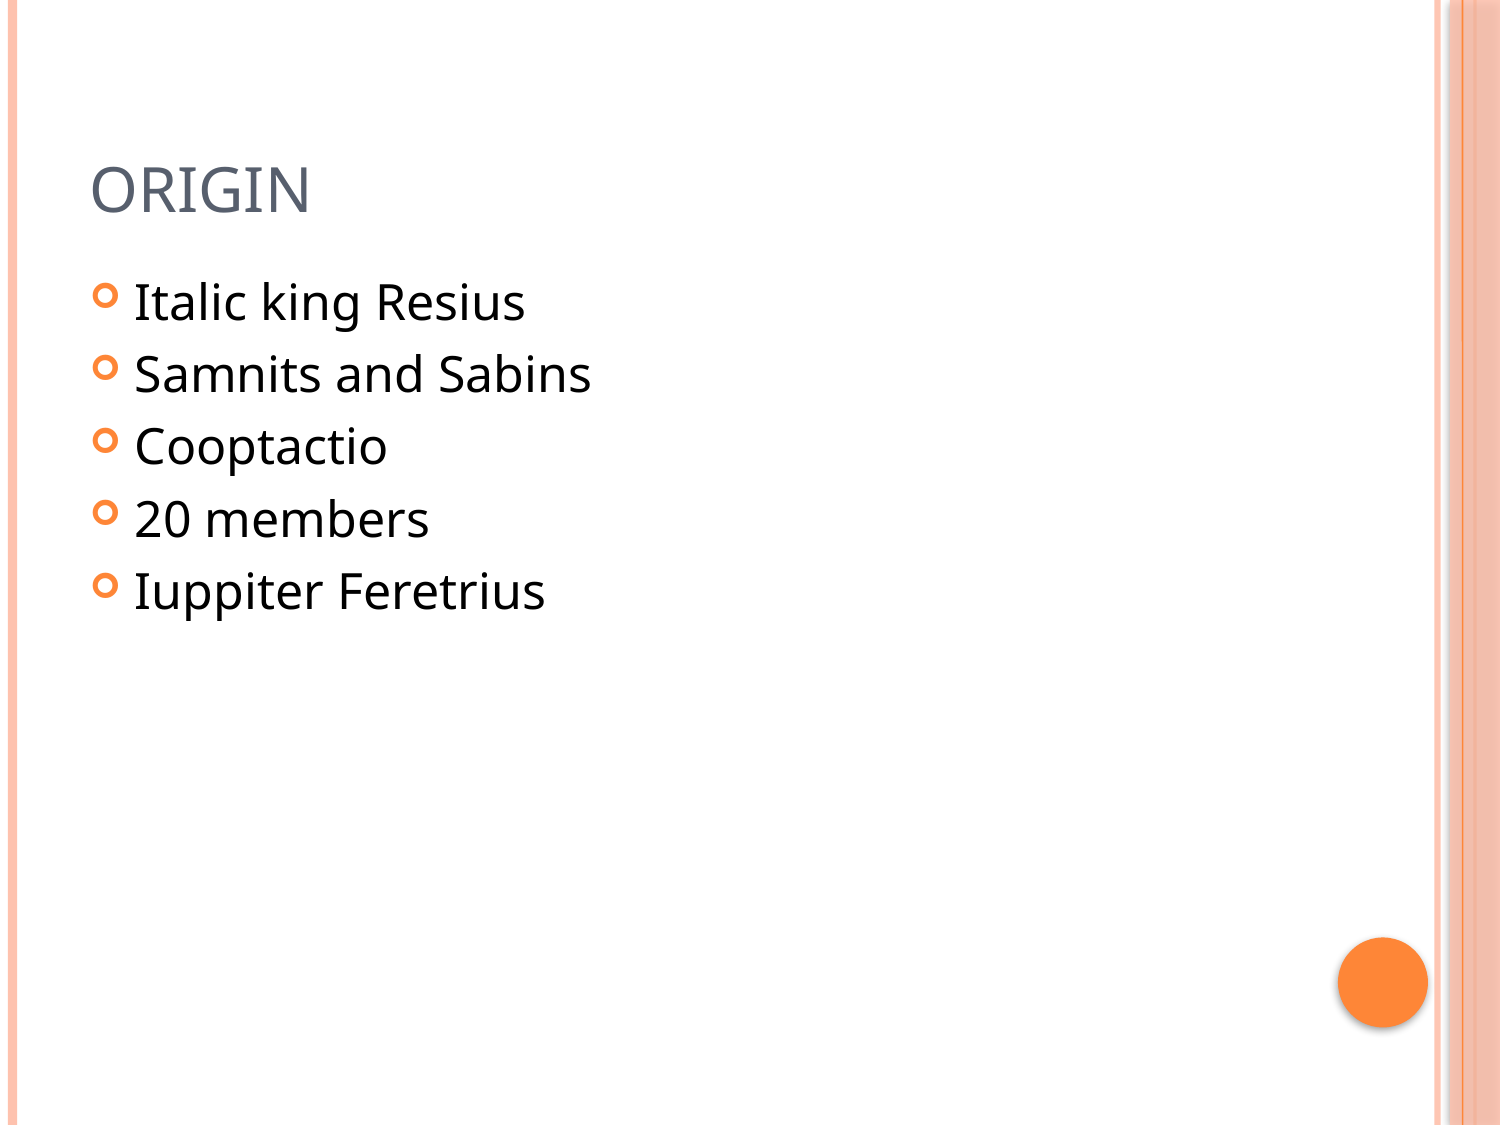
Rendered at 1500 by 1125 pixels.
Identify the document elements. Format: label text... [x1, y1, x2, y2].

title Origin [75, 45, 1300, 233]
list Italic king Resius Samnits and Sabins Cooptactio 20 members Iuppiter Feretrius [75, 262, 1300, 1062]
